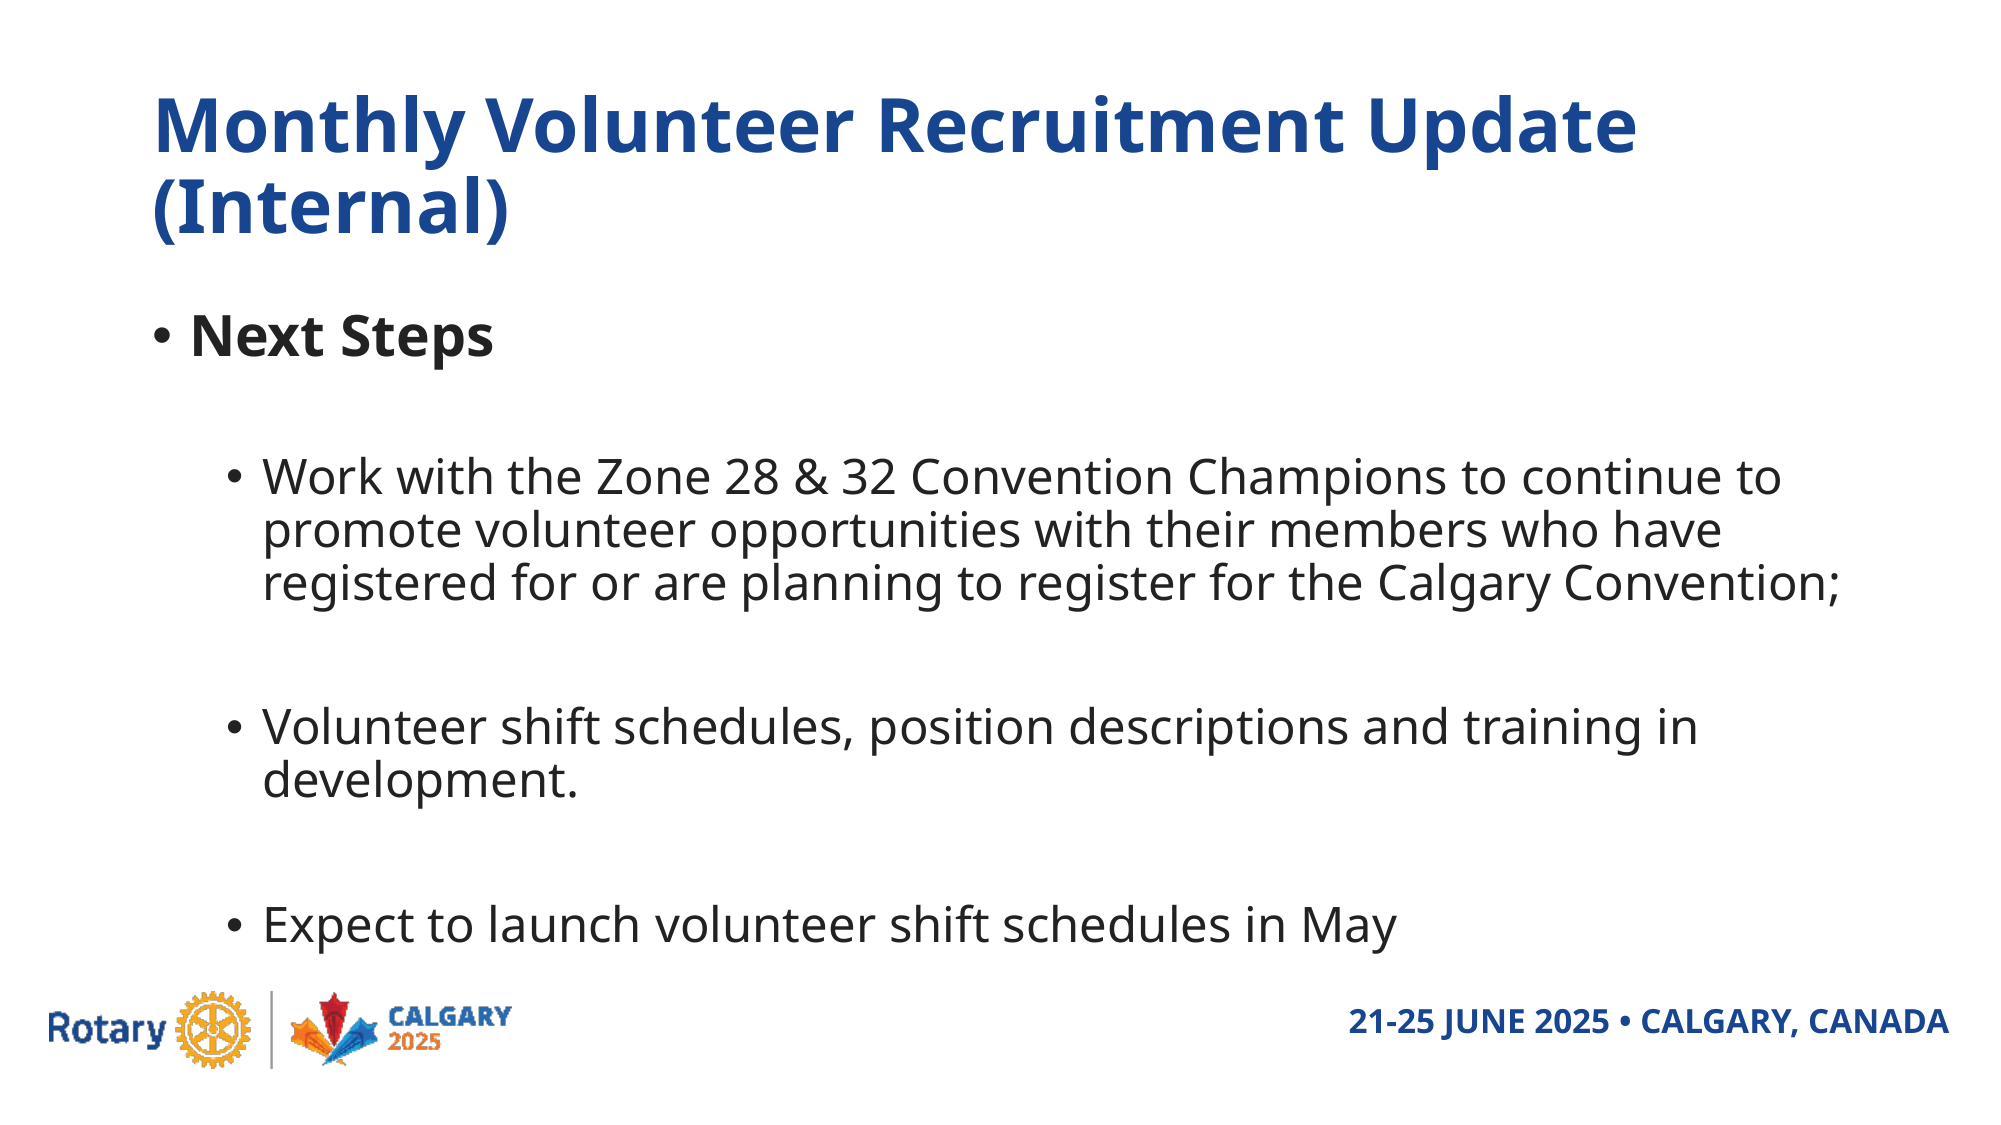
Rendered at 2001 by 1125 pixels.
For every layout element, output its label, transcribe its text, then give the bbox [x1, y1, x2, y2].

picture [48, 991, 513, 1070]
list Next Steps Work with the Zone 28 & 32 Convention Champions to continue to promote volunteer opportunities with their members who have registered for or are planning to register for the Calgary Convention; Volunteer shift schedules, position descriptions and training in development. Expect to launch volunteer shift schedules in May [137, 299, 1863, 1014]
text_box 21-25 JUNE 2025 • CALGARY, CANADA [1169, 992, 1965, 1048]
title Monthly Volunteer Recruitment Update (Internal) [137, 59, 1897, 278]
